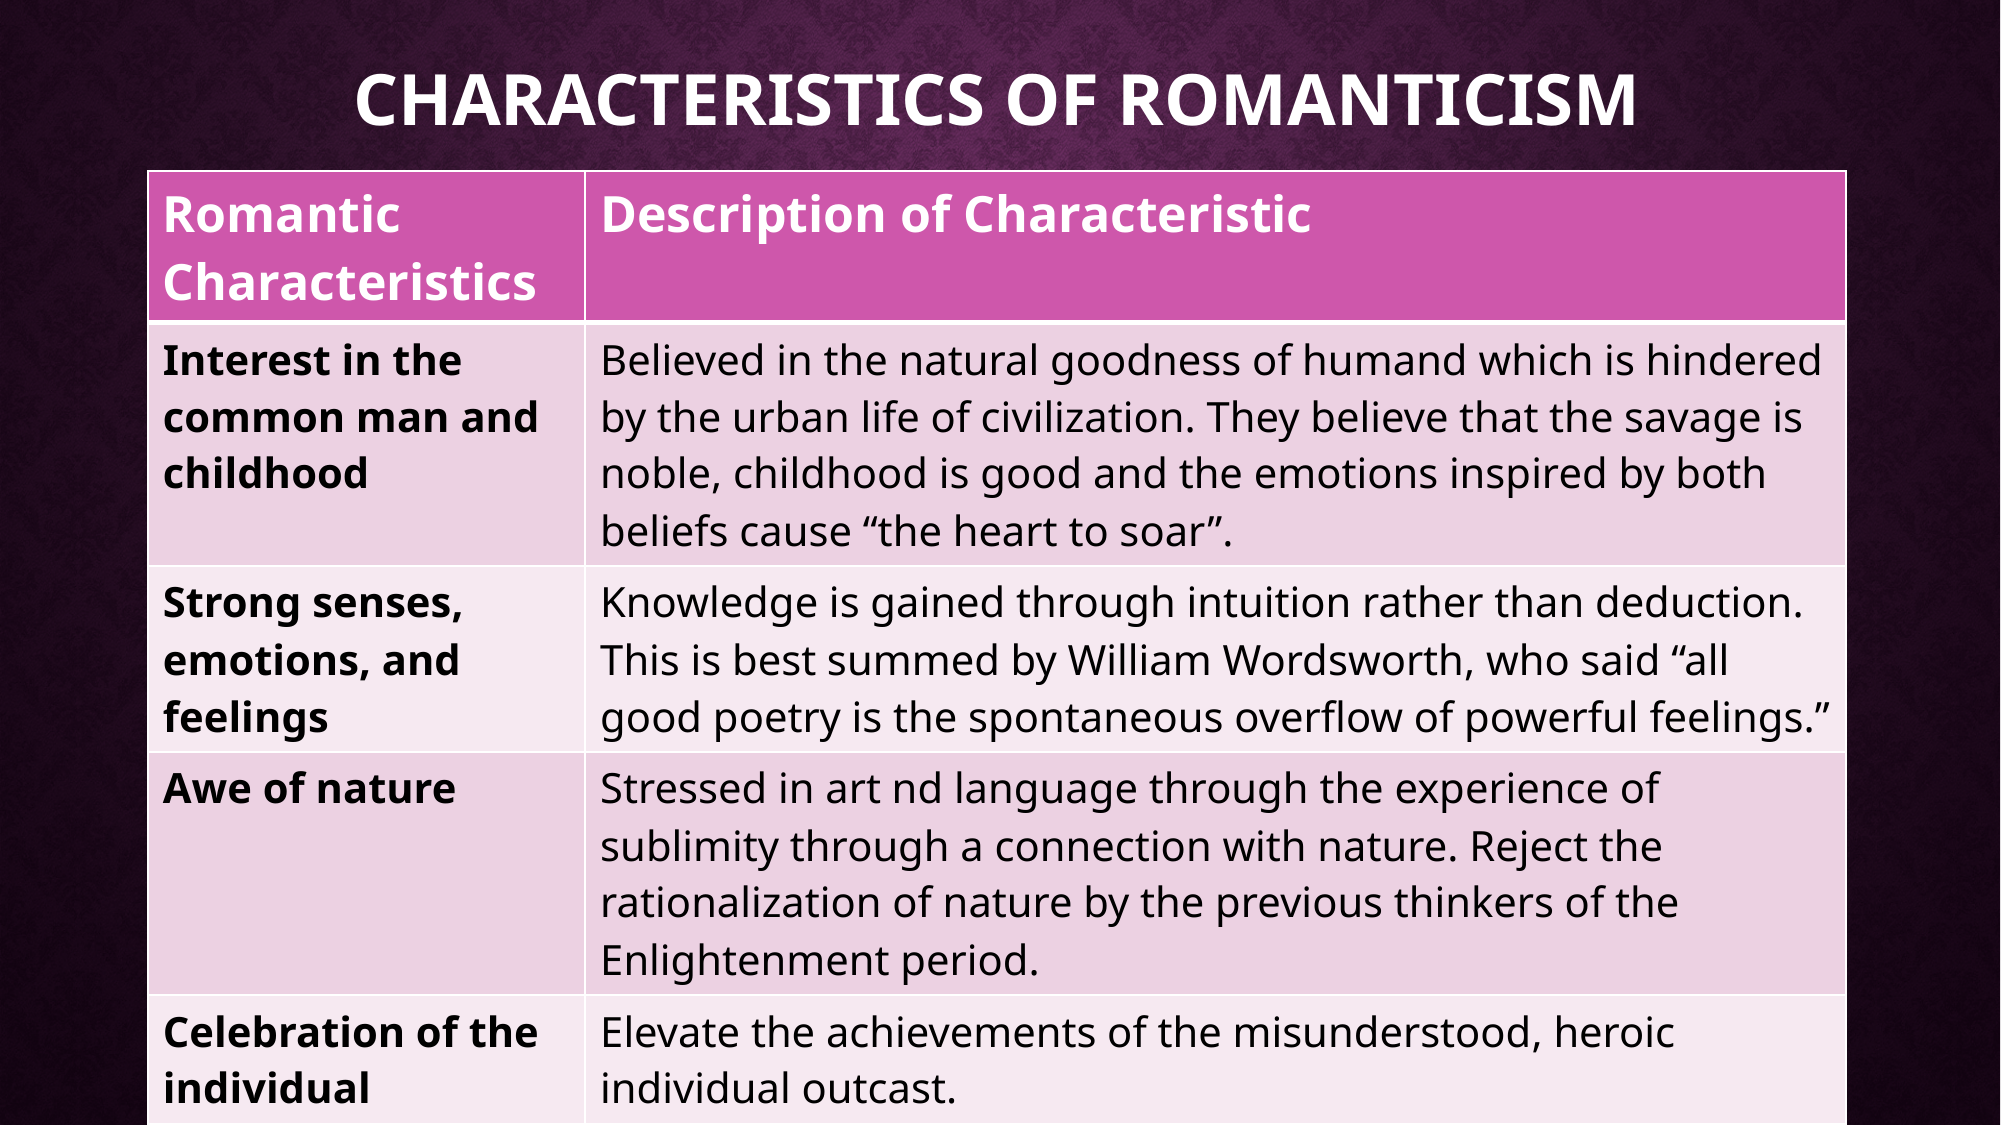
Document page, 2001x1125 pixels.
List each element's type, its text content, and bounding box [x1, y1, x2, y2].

table_cell Awe of nature [149, 753, 584, 994]
table_cell Knowledge is gained through intuition rather than deduction. This is best summed by William Wordsworth, who said “all good poetry is the spontaneous overflow of powerful feelings.” [586, 567, 1845, 751]
title CHARACTERISTICS OF ROMANTICISM [147, 34, 1847, 170]
table_cell Interest in the common man and childhood [149, 325, 584, 565]
table_cell Stressed in art nd language through the experience of sublimity through a connection with nature. Reject the rationalization of nature by the previous thinkers of the Enlightenment period. [586, 753, 1845, 994]
table_cell Strong senses, emotions, and feelings [149, 567, 584, 751]
table_header Description of Characteristic [586, 172, 1845, 320]
table_header Romantic Characteristics [149, 172, 584, 320]
table_cell Elevate the achievements of the misunderstood, heroic individual outcast. [586, 996, 1845, 1123]
table_cell Believed in the natural goodness of humand which is hindered by the urban life of civilization. They believe that the savage is noble, childhood is good and the emotions inspired by both beliefs cause “the heart to soar”. [586, 325, 1845, 565]
table_cell Celebration of the individual [149, 996, 584, 1123]
